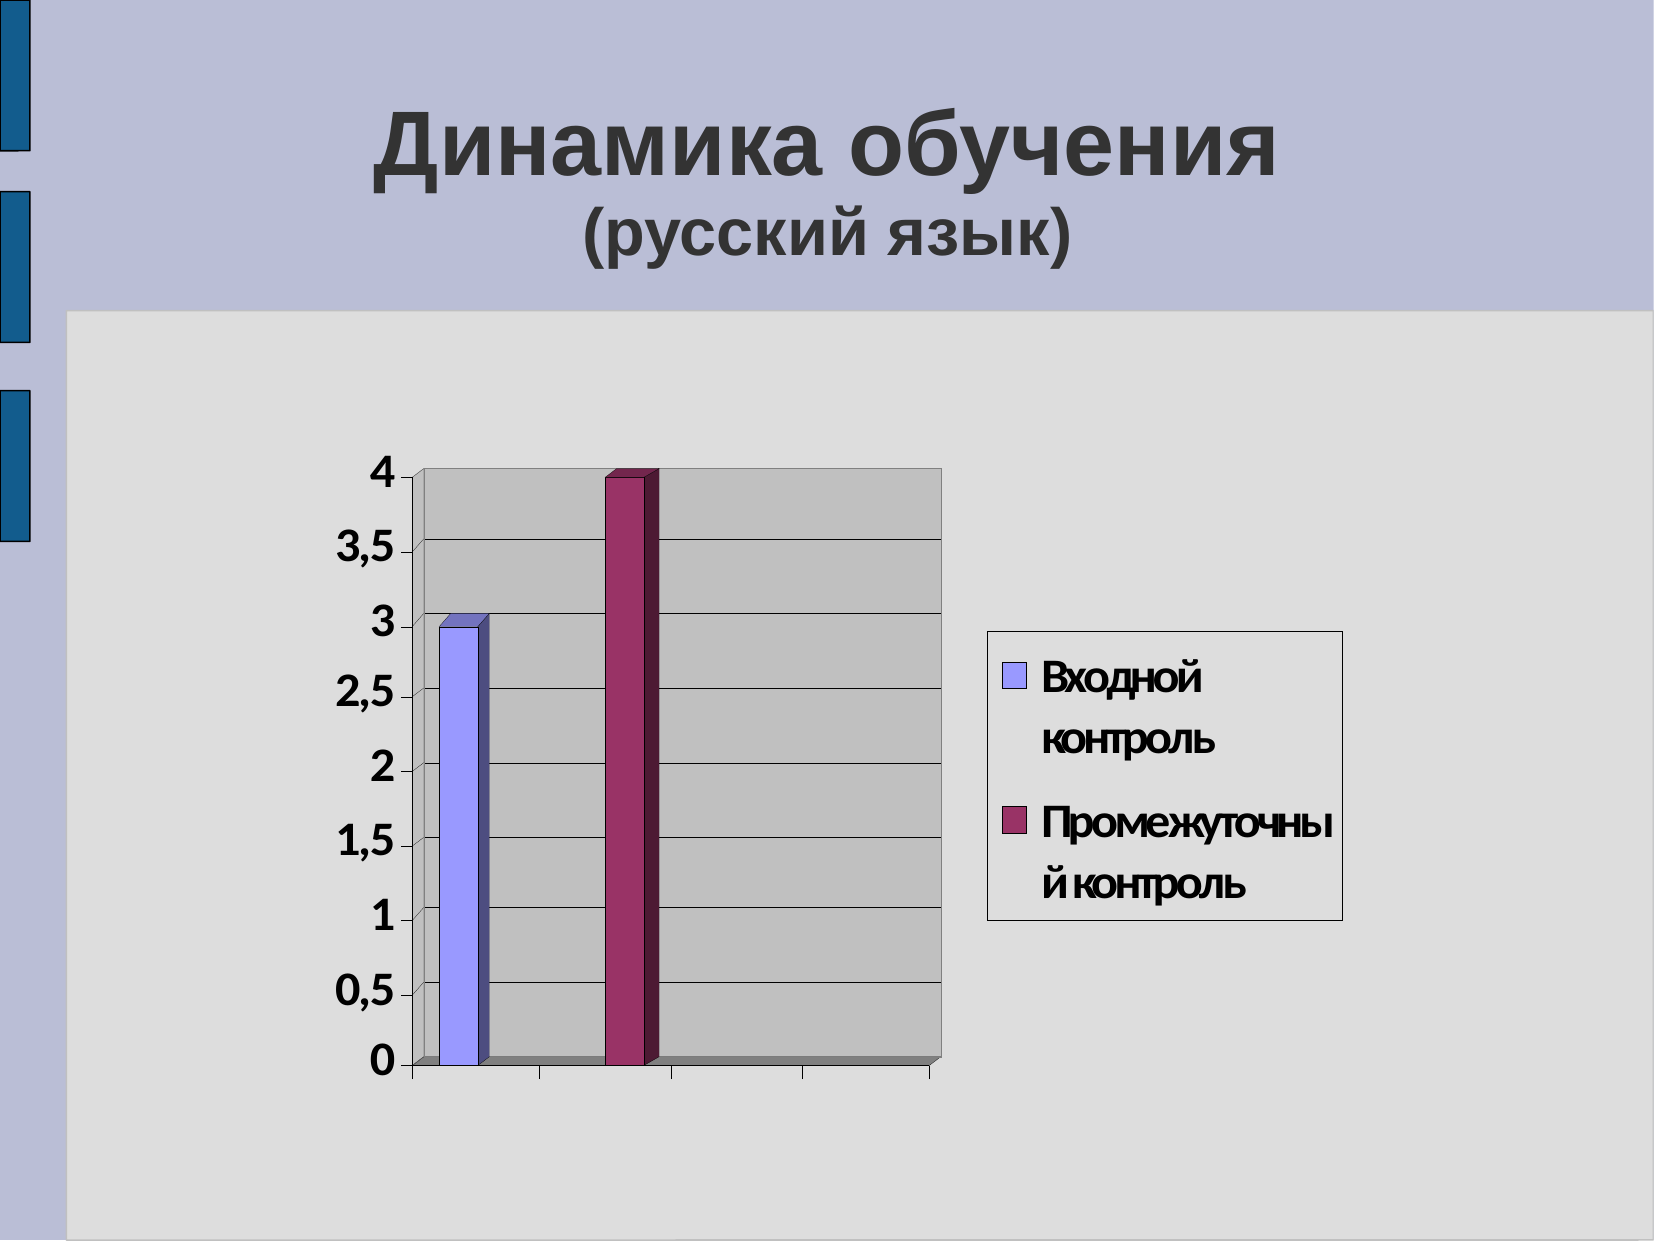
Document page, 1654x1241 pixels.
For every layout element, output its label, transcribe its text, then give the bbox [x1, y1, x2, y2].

title Динамика обучения (русский язык) [121, 58, 1535, 299]
picture [265, 354, 1388, 1211]
